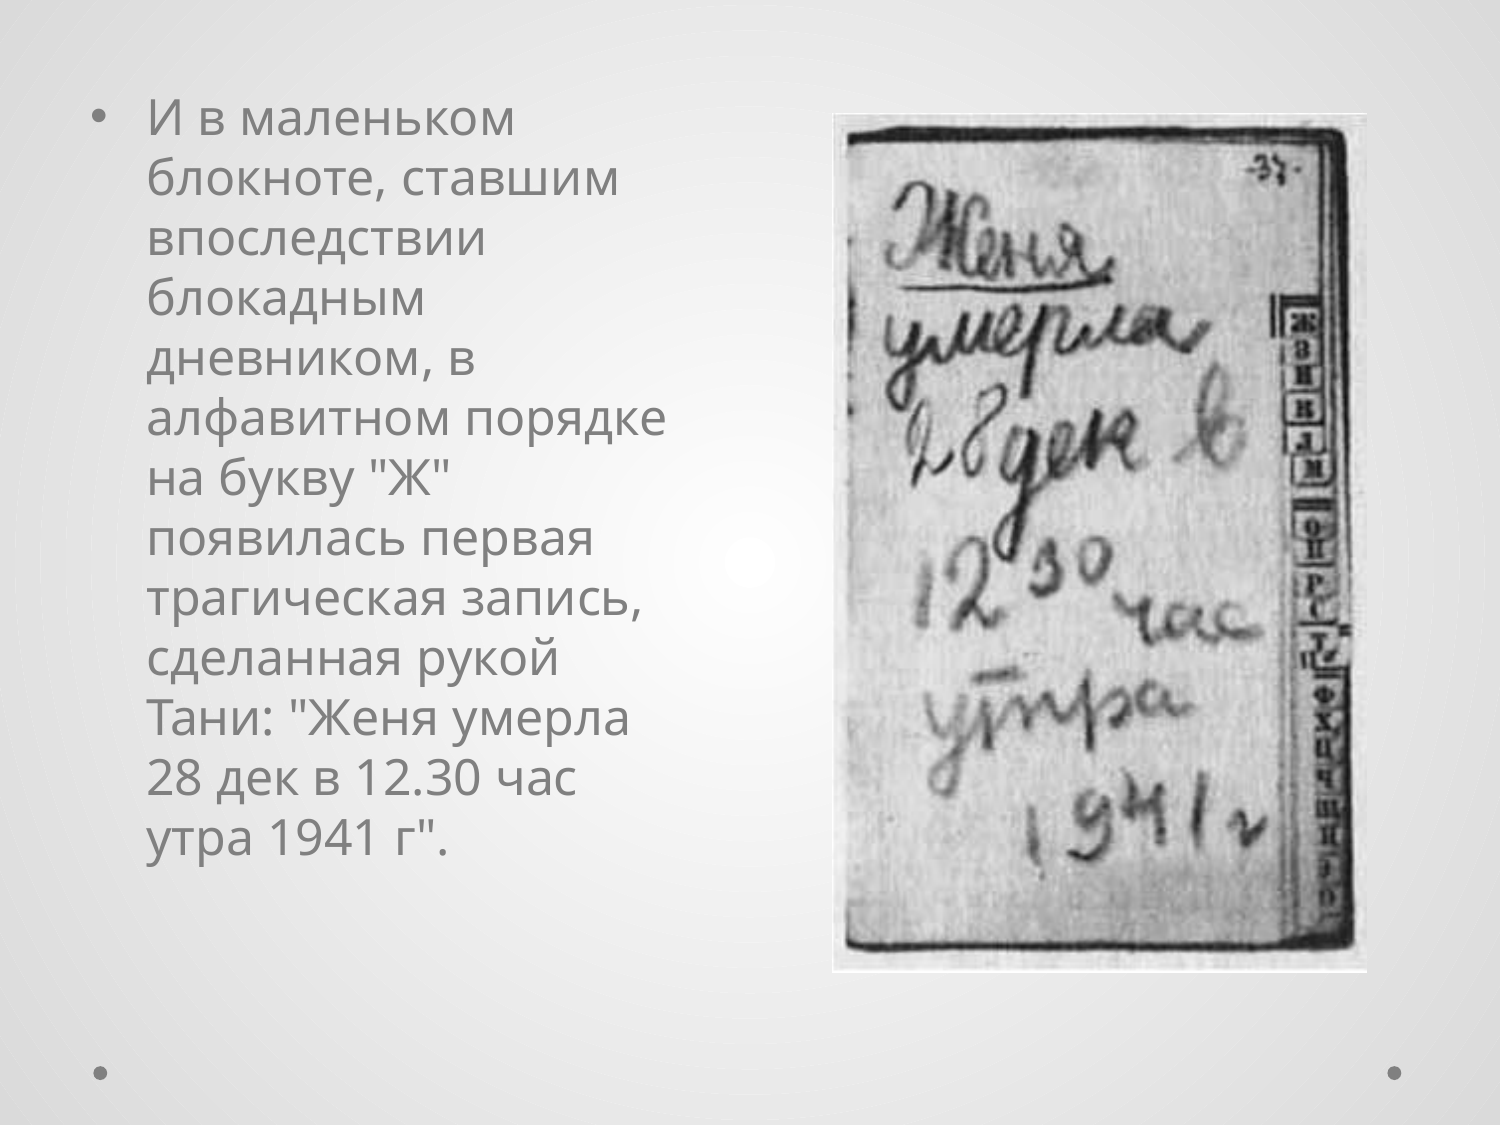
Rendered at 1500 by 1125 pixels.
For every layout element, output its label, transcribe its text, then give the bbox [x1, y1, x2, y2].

picture [832, 113, 1367, 973]
list И в маленьком блокноте, ставшим впоследствии блокадным дневником, в алфавитном порядке на букву "Ж" появилась первая трагическая запись, сделанная рукой Тани: "Женя умерла 28 дек в 12.30 час утра 1941 г". [75, 78, 703, 1094]
